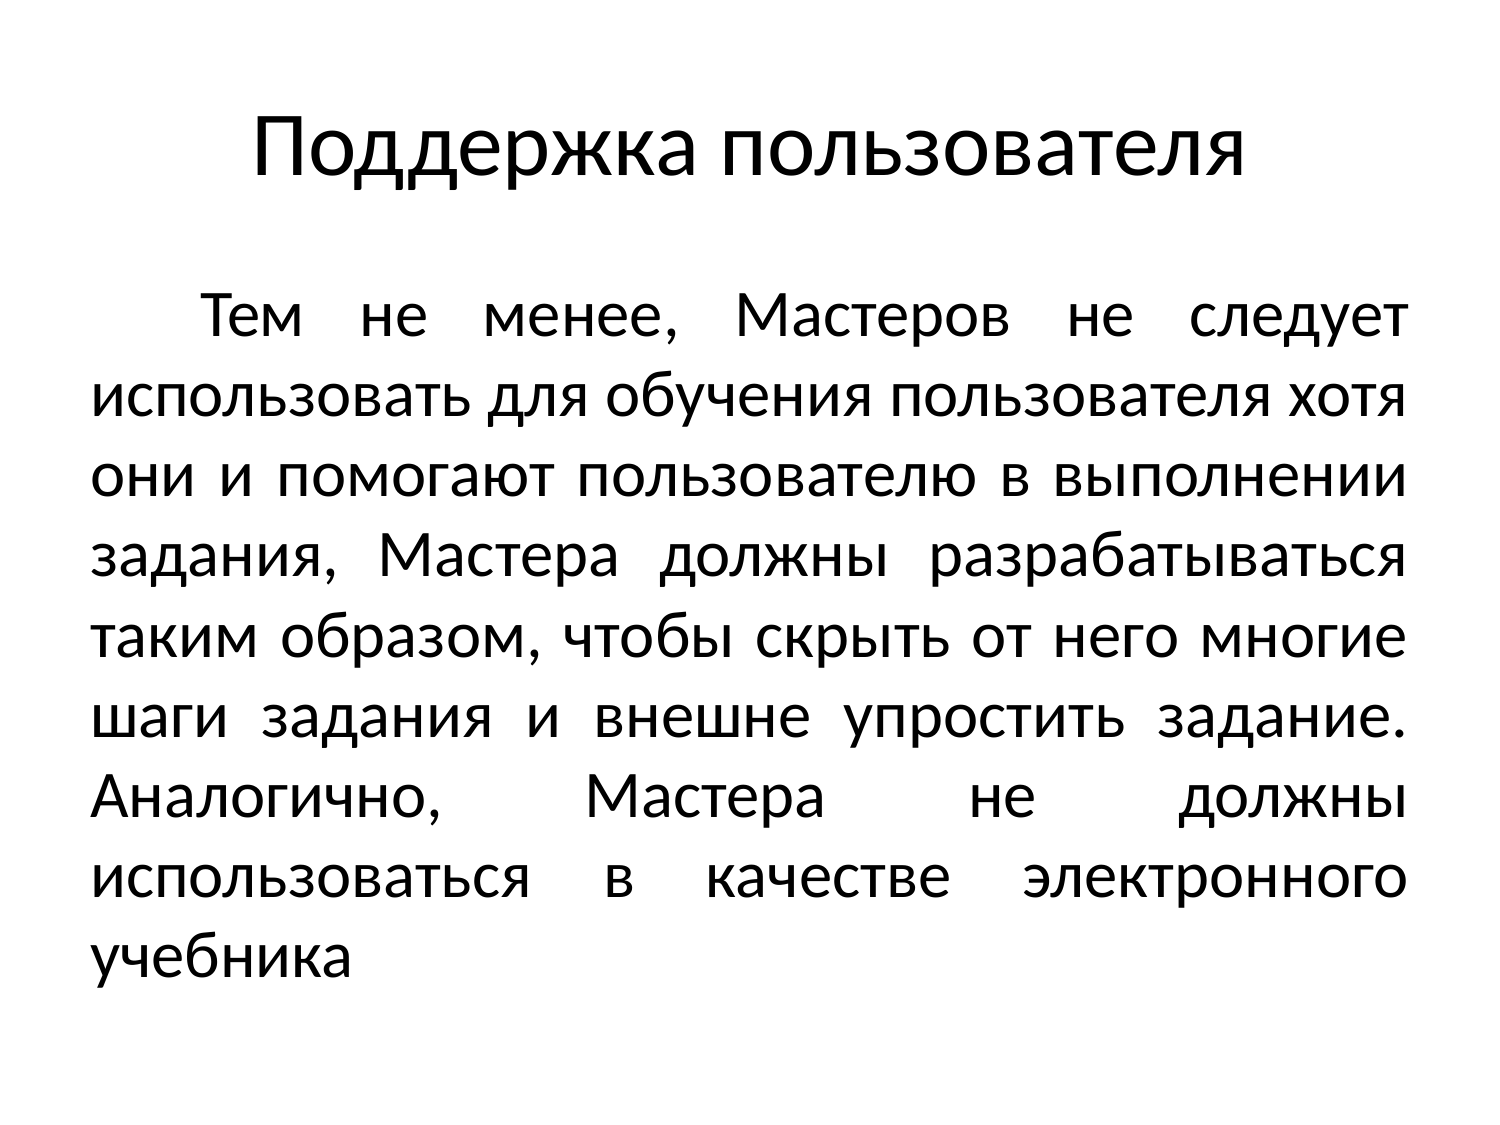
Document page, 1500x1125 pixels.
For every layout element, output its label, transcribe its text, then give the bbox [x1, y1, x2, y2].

list Тем не менее, Мастеров не следует использовать для обучения пользователя хотя они и помогают пользователю в выполнении задания, Мастера должны разрабатываться таким образом, чтобы скрыть от него многие шаги задания и внешне упростить задание. Аналогично, Мастера не должны использоваться в качестве электронного учебника [75, 262, 1425, 1005]
title Поддержка пользователя [75, 45, 1425, 233]
